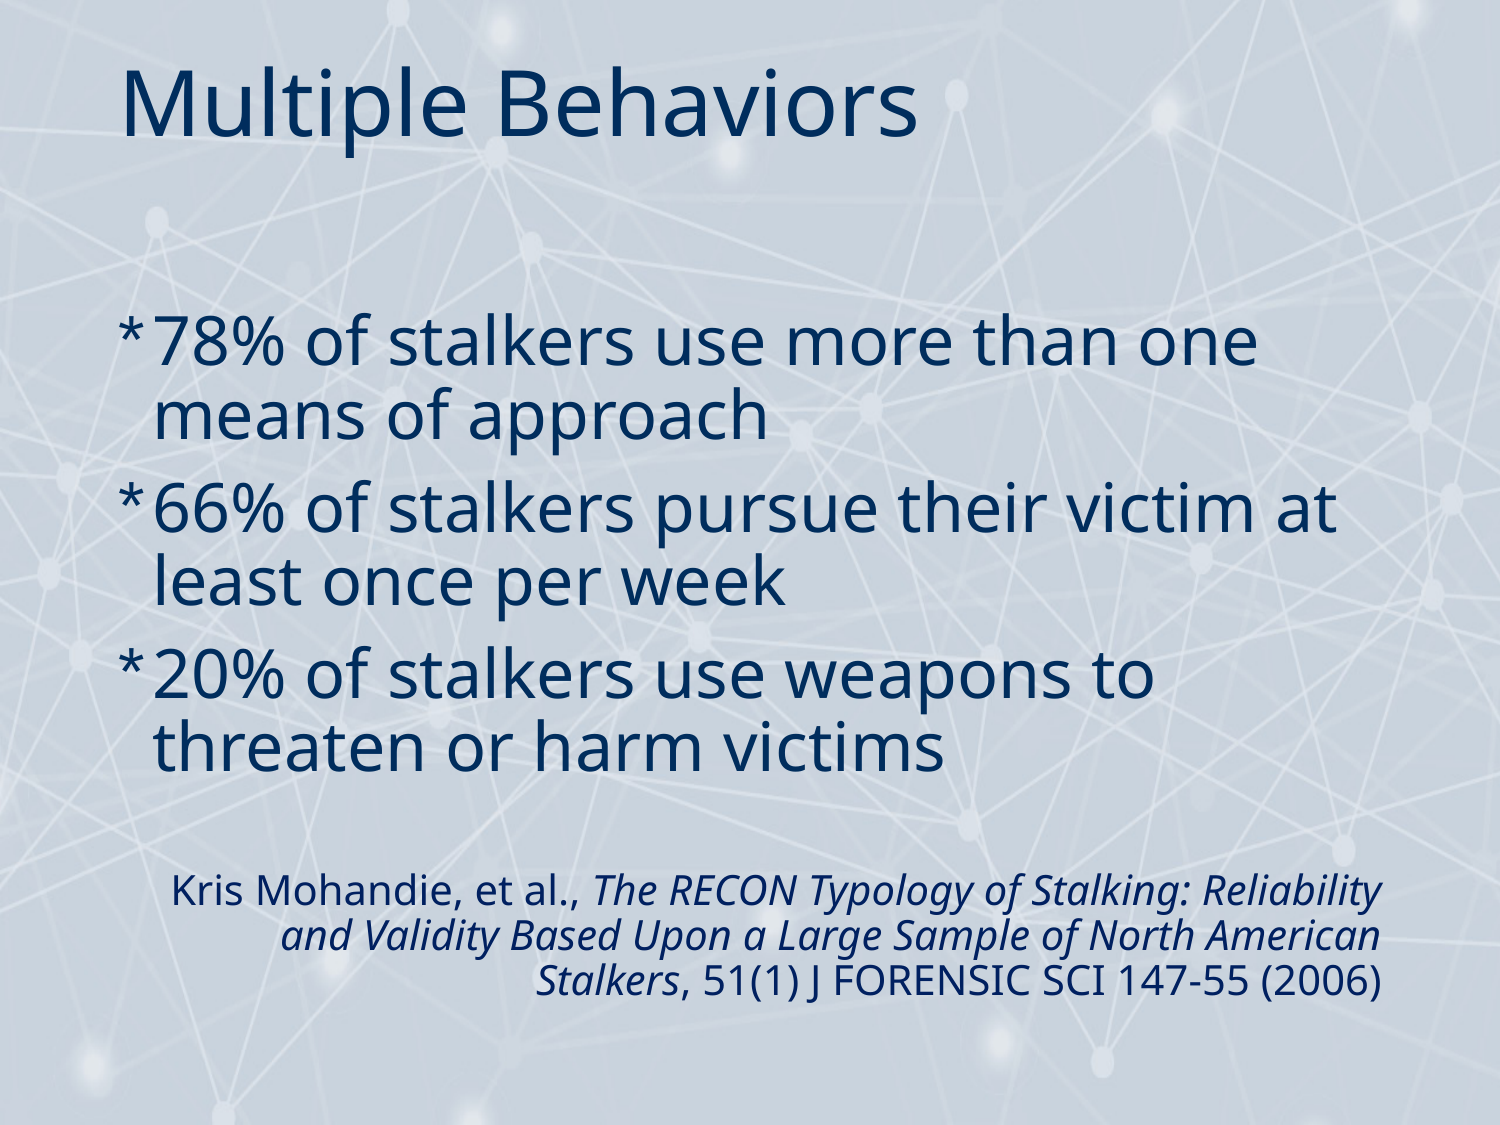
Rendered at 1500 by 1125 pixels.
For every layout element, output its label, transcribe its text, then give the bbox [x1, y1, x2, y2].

title Multiple Behaviors [103, 0, 1397, 216]
picture [0, 0, 1500, 1125]
list 78% of stalkers use more than one means of approach 66% of stalkers pursue their victim at least once per week 20% of stalkers use weapons to threaten or harm victims Kris Mohandie, et al., The RECON Typology of Stalking: Reliability and Validity Based Upon a Large Sample of North American Stalkers, 51(1) J Forensic Sci 147-55 (2006) [103, 299, 1397, 1014]
